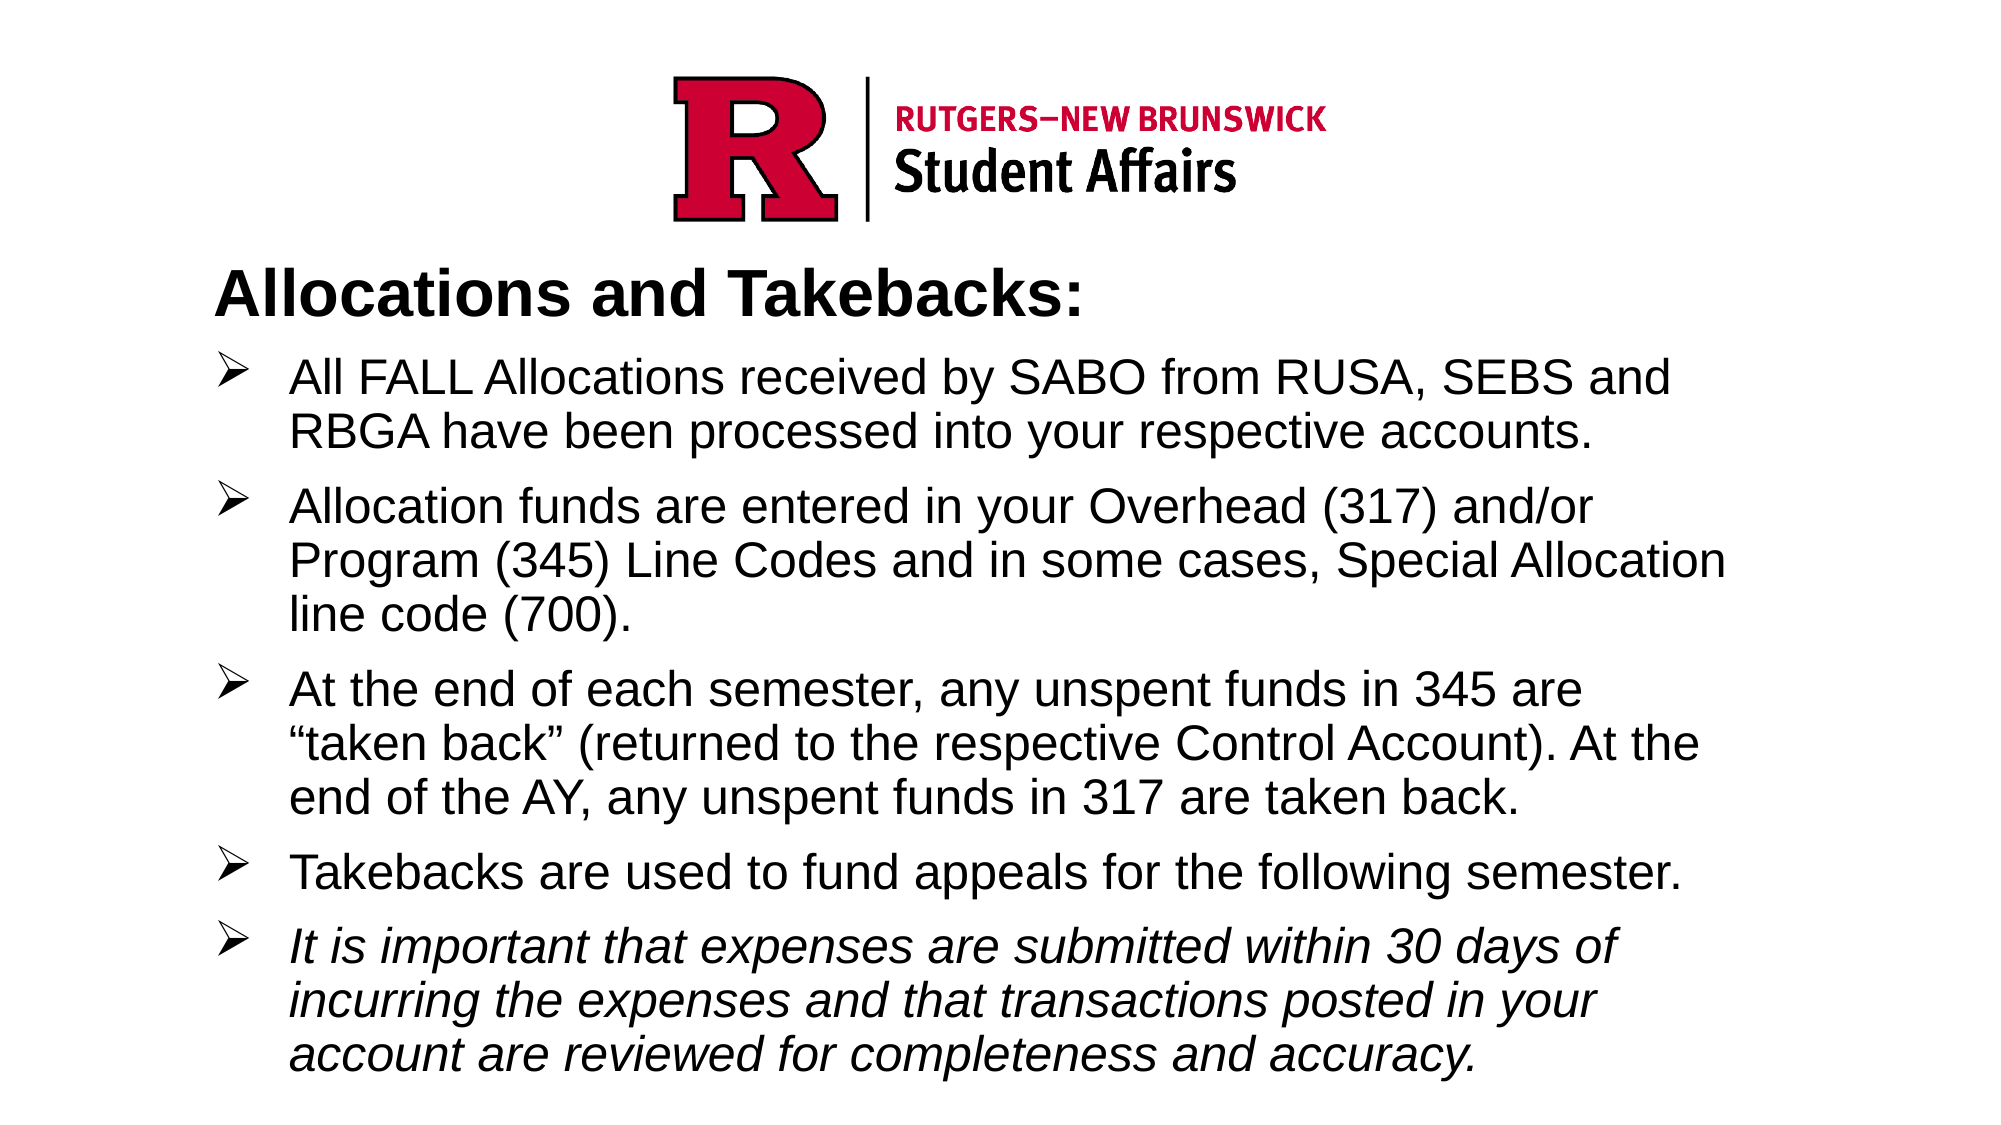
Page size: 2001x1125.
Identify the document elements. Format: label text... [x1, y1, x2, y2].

subtitle Allocations and Takebacks: All FALL Allocations received by SABO from RUSA, SEBS and RBGA have been processed into your respective accounts. Allocation funds are entered in your Overhead (317) and/or Program (345) Line Codes and in some cases, Special Allocation line code (700). At the end of each semester, any unspent funds in 345 are “taken back” (returned to the respective Control Account). At the end of the AY, any unspent funds in 317 are taken back. Takebacks are used to fund appeals for the following semester. It is important that expenses are submitted within 30 days of incurring the expenses and that transactions posted in your account are reviewed for completeness and accuracy. [198, 251, 1750, 1091]
picture [673, 76, 1327, 222]
